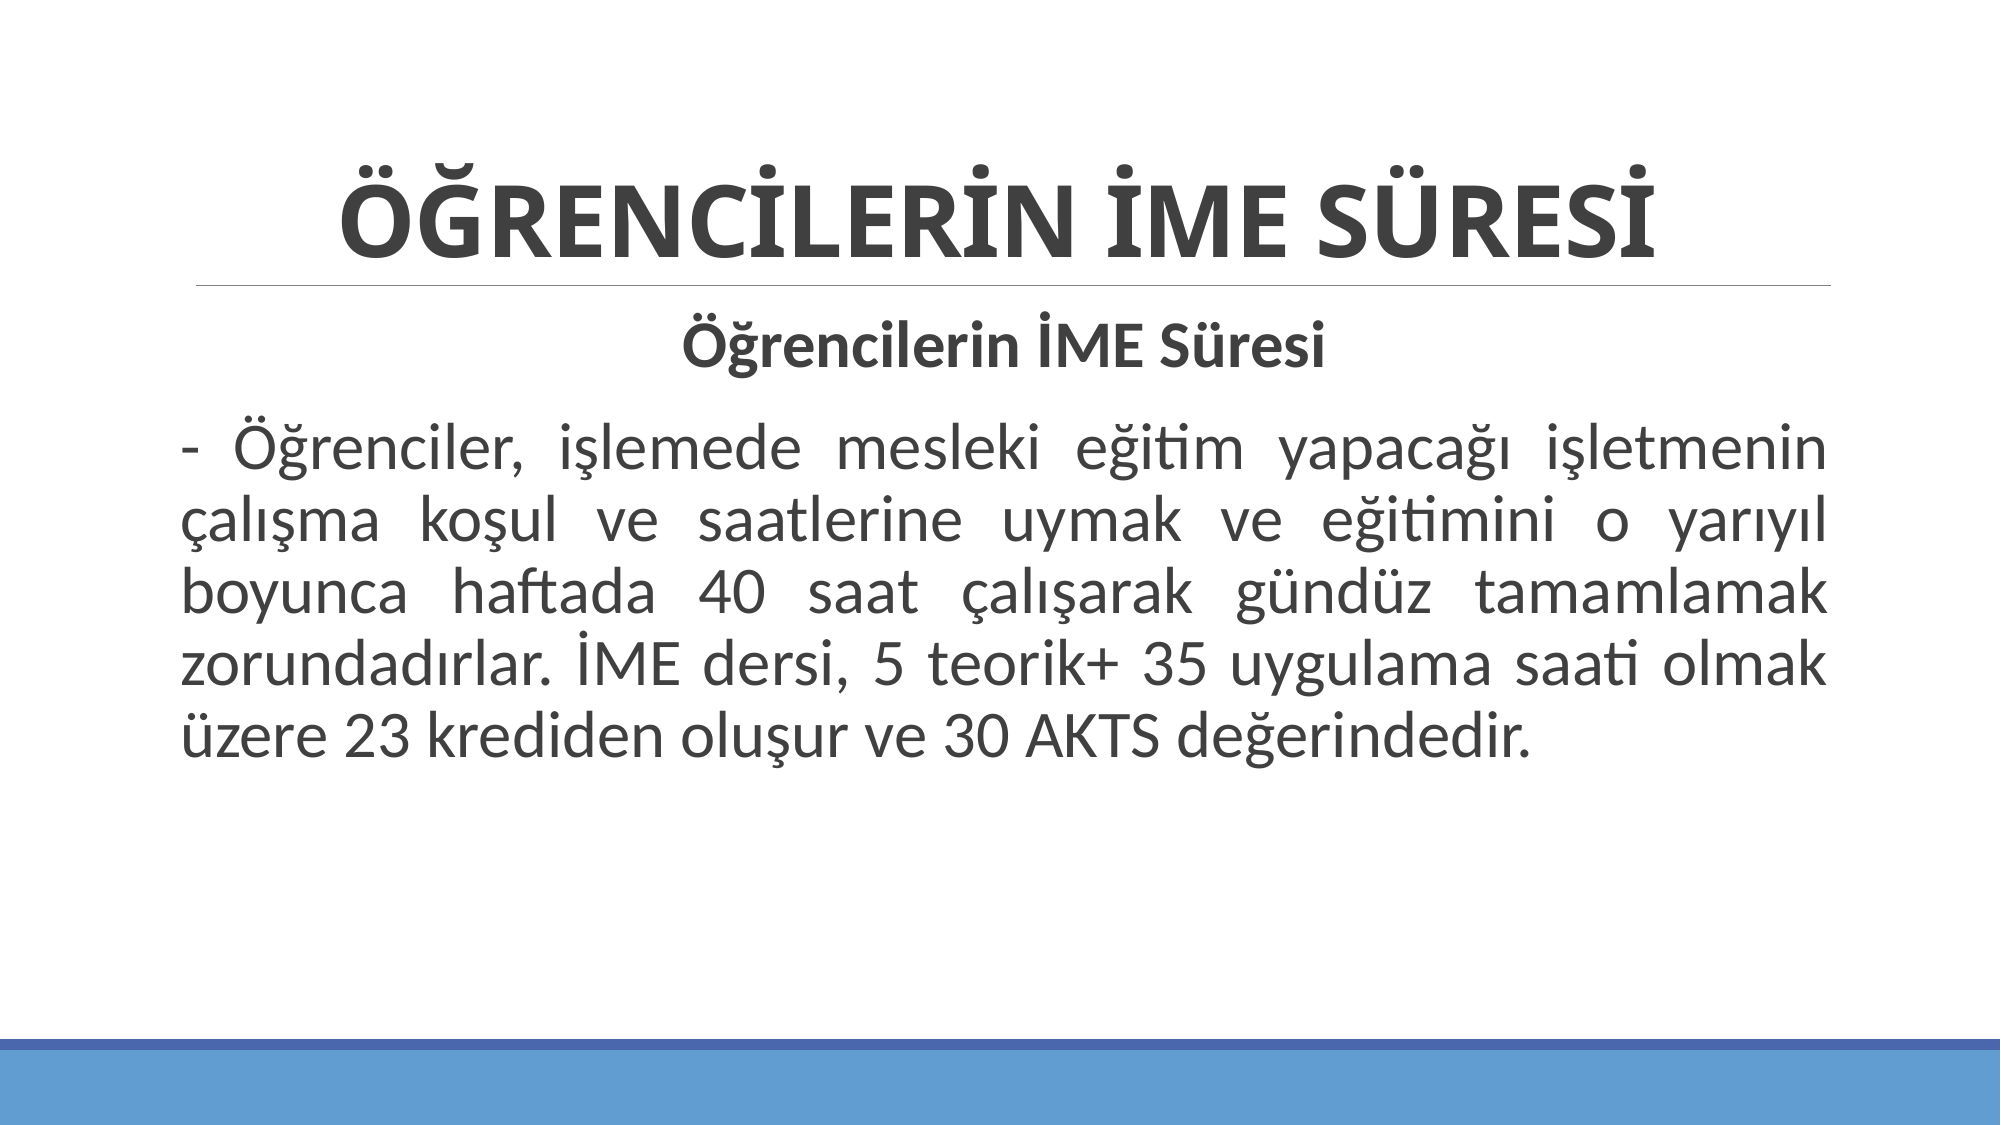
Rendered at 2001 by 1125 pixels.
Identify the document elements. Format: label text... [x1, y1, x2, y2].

list Öğrencilerin İME Süresi - Öğrenciler, işlemede mesleki eğitim yapacağı işletmenin çalışma koşul ve saatlerine uymak ve eğitimini o yarıyıl boyunca haftada 40 saat çalışarak gündüz tamamlamak zorundadırlar. İME dersi, 5 teorik+ 35 uygulama saati olmak üzere 23 krediden oluşur ve 30 AKTS değerindedir. [180, 302, 1830, 1014]
title ÖĞRENCİLERİN İME SÜRESİ [163, 47, 1830, 285]
